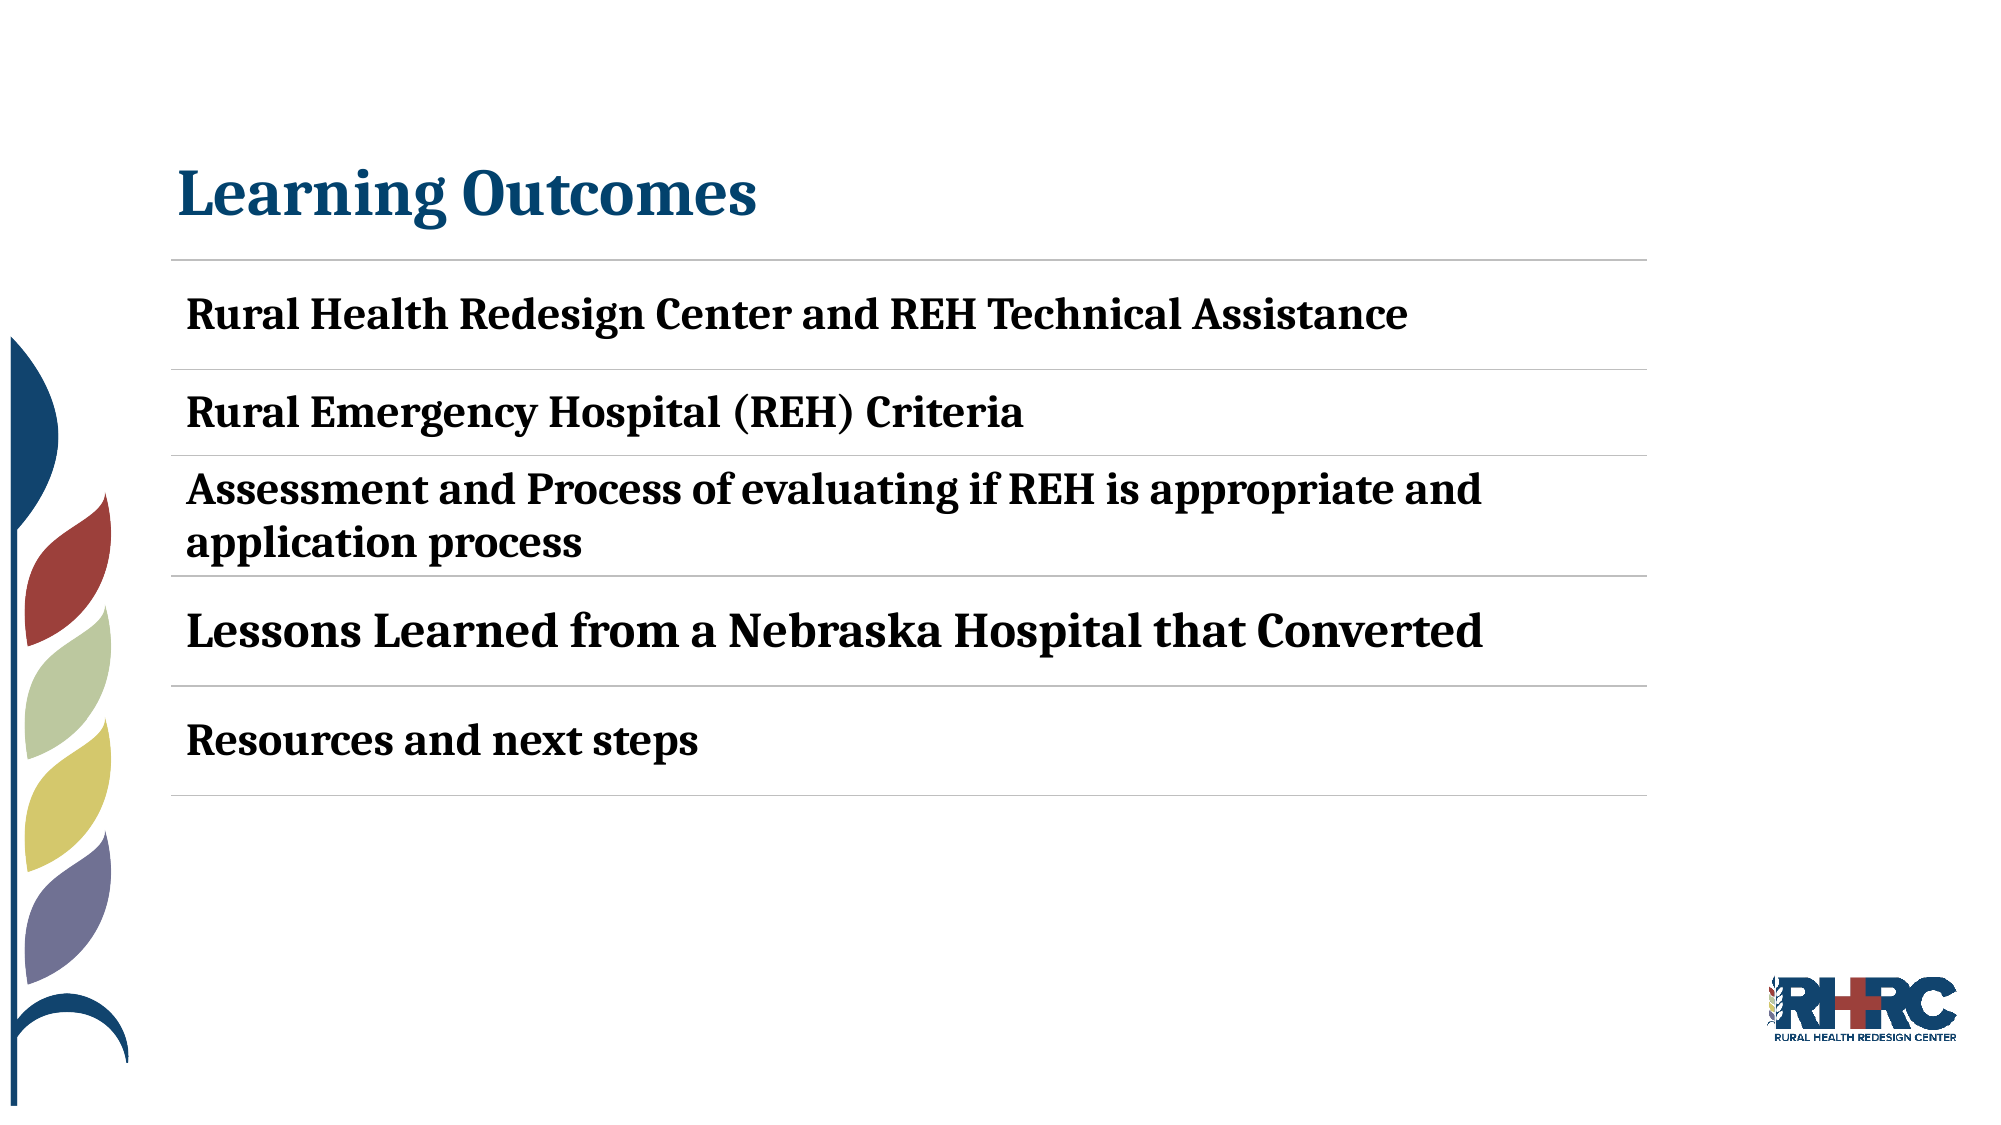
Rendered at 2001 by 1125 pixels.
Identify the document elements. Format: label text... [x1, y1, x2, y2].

table_cell Resources and next steps [171, 687, 1647, 795]
table_header Rural Health Redesign Center and REH Technical Assistance [171, 261, 1647, 369]
table_cell Rural Emergency Hospital (REH) Criteria [171, 370, 1647, 455]
title Learning Outcomes [162, 84, 1888, 303]
picture [1748, 958, 1977, 1055]
picture [0, 275, 176, 1125]
table_cell Assessment and Process of evaluating if REH is appropriate and application process [171, 456, 1647, 575]
table_cell Lessons Learned from a Nebraska Hospital that Converted [171, 577, 1647, 685]
